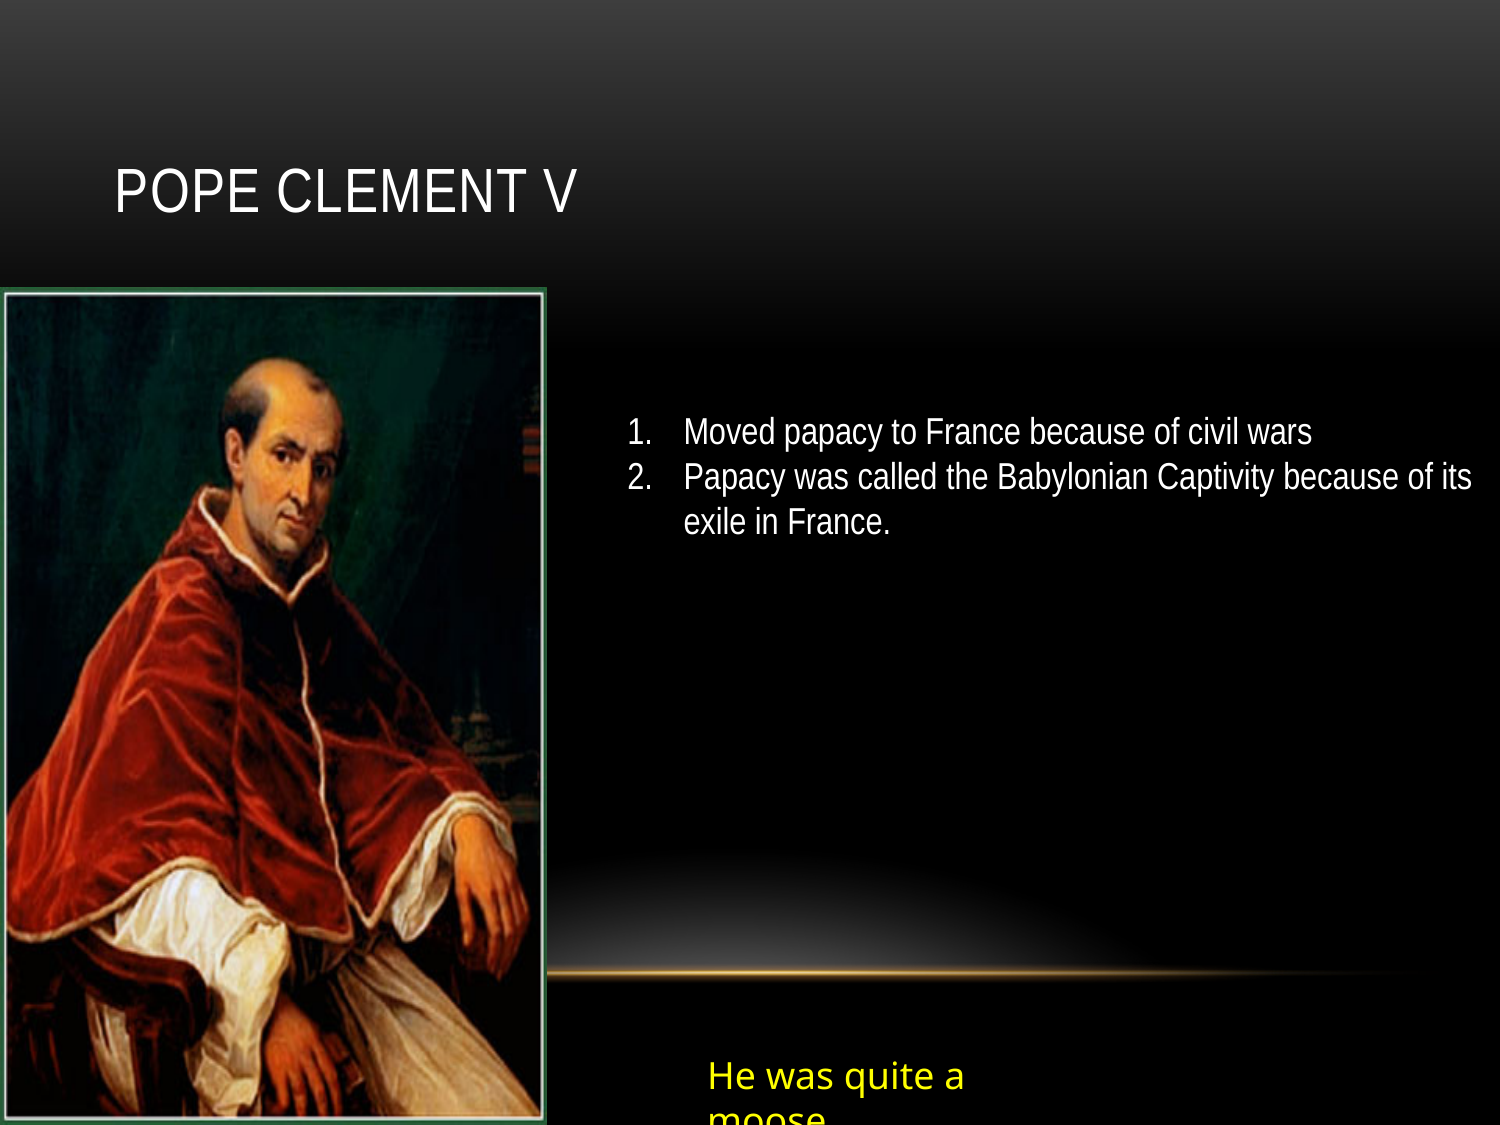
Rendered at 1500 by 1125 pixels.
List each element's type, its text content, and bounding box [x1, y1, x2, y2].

title Pope Clement V [99, 45, 1400, 233]
picture [0, 0, 1500, 1125]
text_box He was quite a moose….. [692, 1044, 1113, 1125]
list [0, 287, 547, 1125]
text_box Moved papacy to France because of civil wars Papacy was called the Babylonian Captivity because of its exile in France. [612, 399, 1500, 640]
